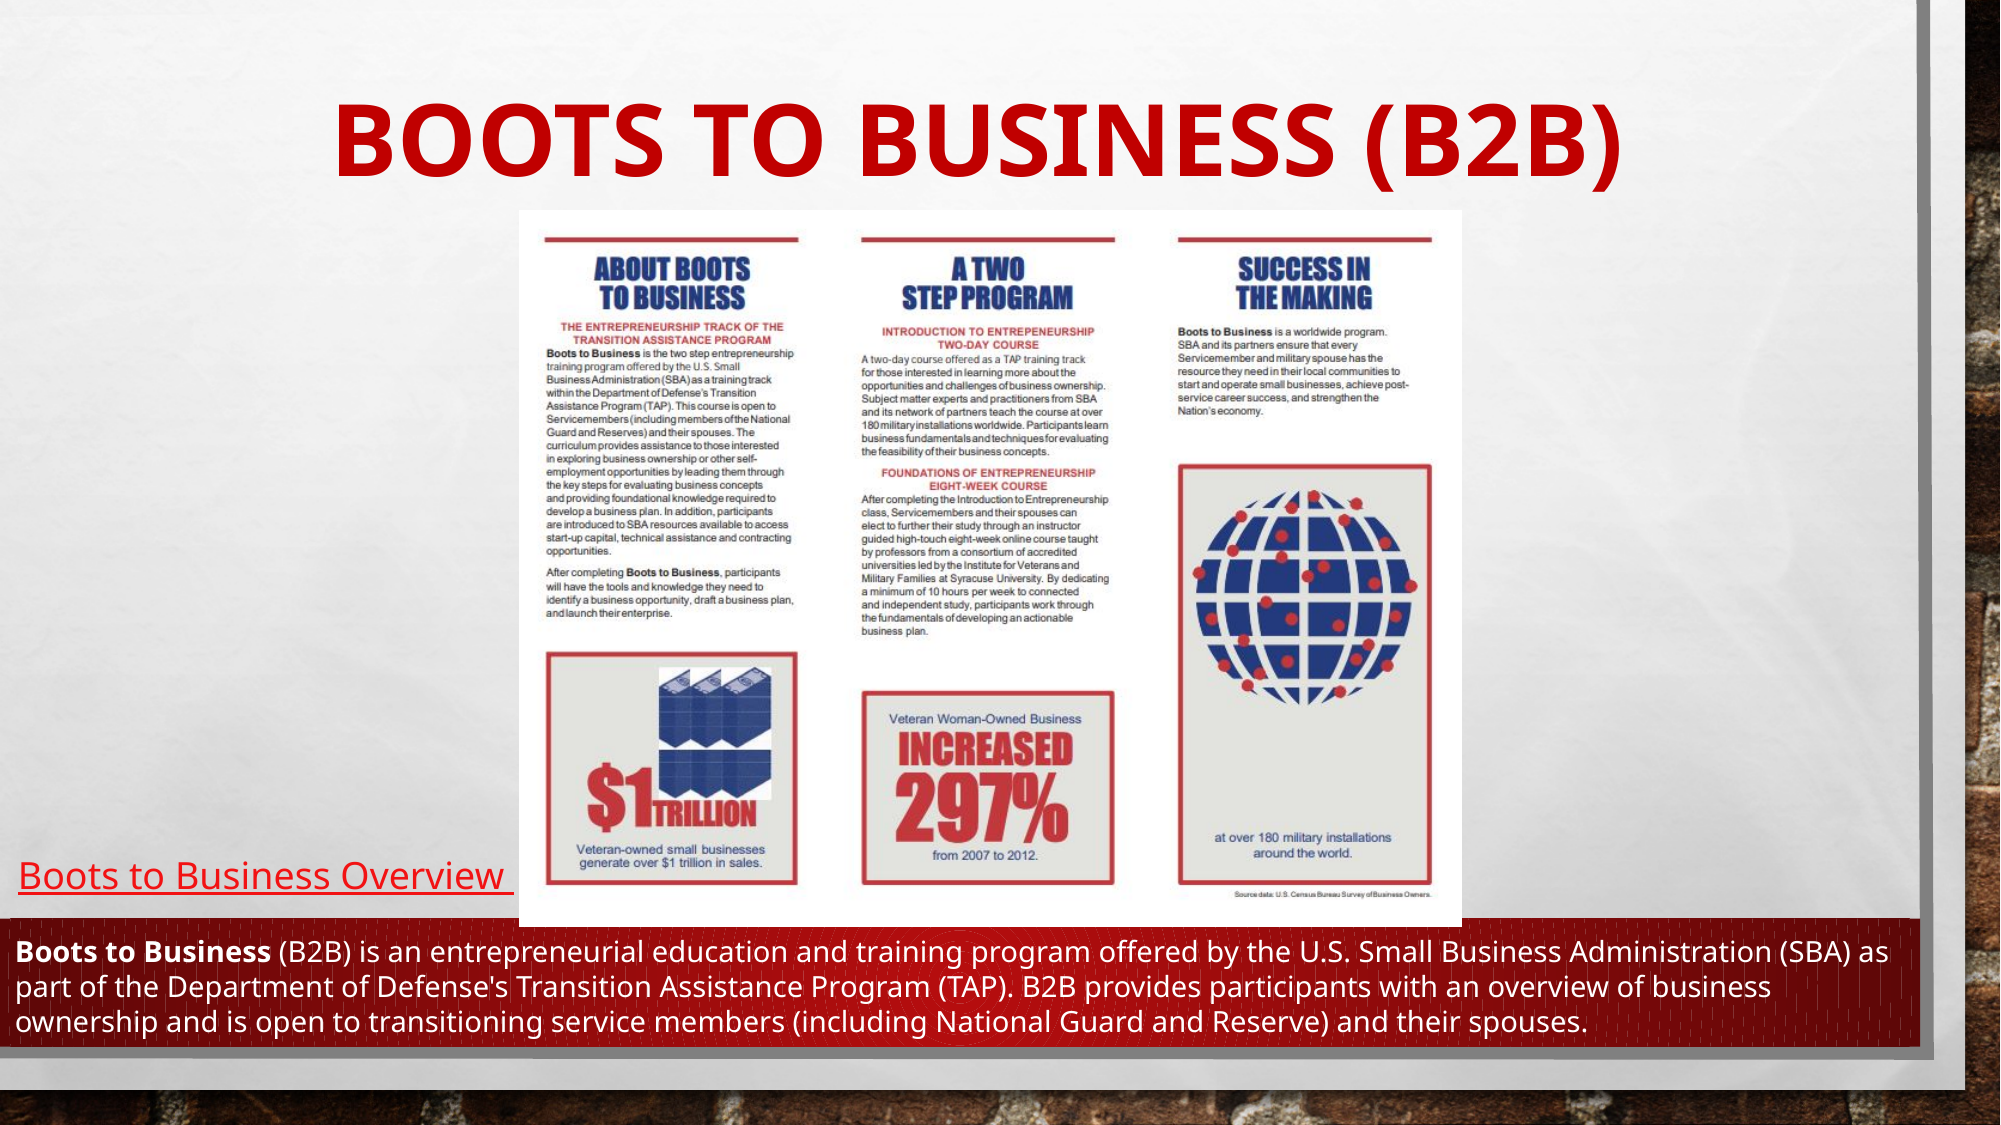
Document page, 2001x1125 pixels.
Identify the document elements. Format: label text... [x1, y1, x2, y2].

text_box Boots to Business Overview [3, 844, 518, 911]
text_box BOOTS TO BUSINESS (B2B) [280, 69, 1700, 204]
picture [0, 0, 2000, 1125]
picture [518, 209, 1462, 927]
text_box Boots to Business (B2B) is an entrepreneurial education and training program offered by the U.S. Small Business Administration (SBA) as part of the Department of Defense's Transition Assistance Program (TAP). B2B provides participants with an overview of business ownership and is open to transitioning service members (including National Guard and Reserve) and their spouses. [0, 926, 1916, 1081]
